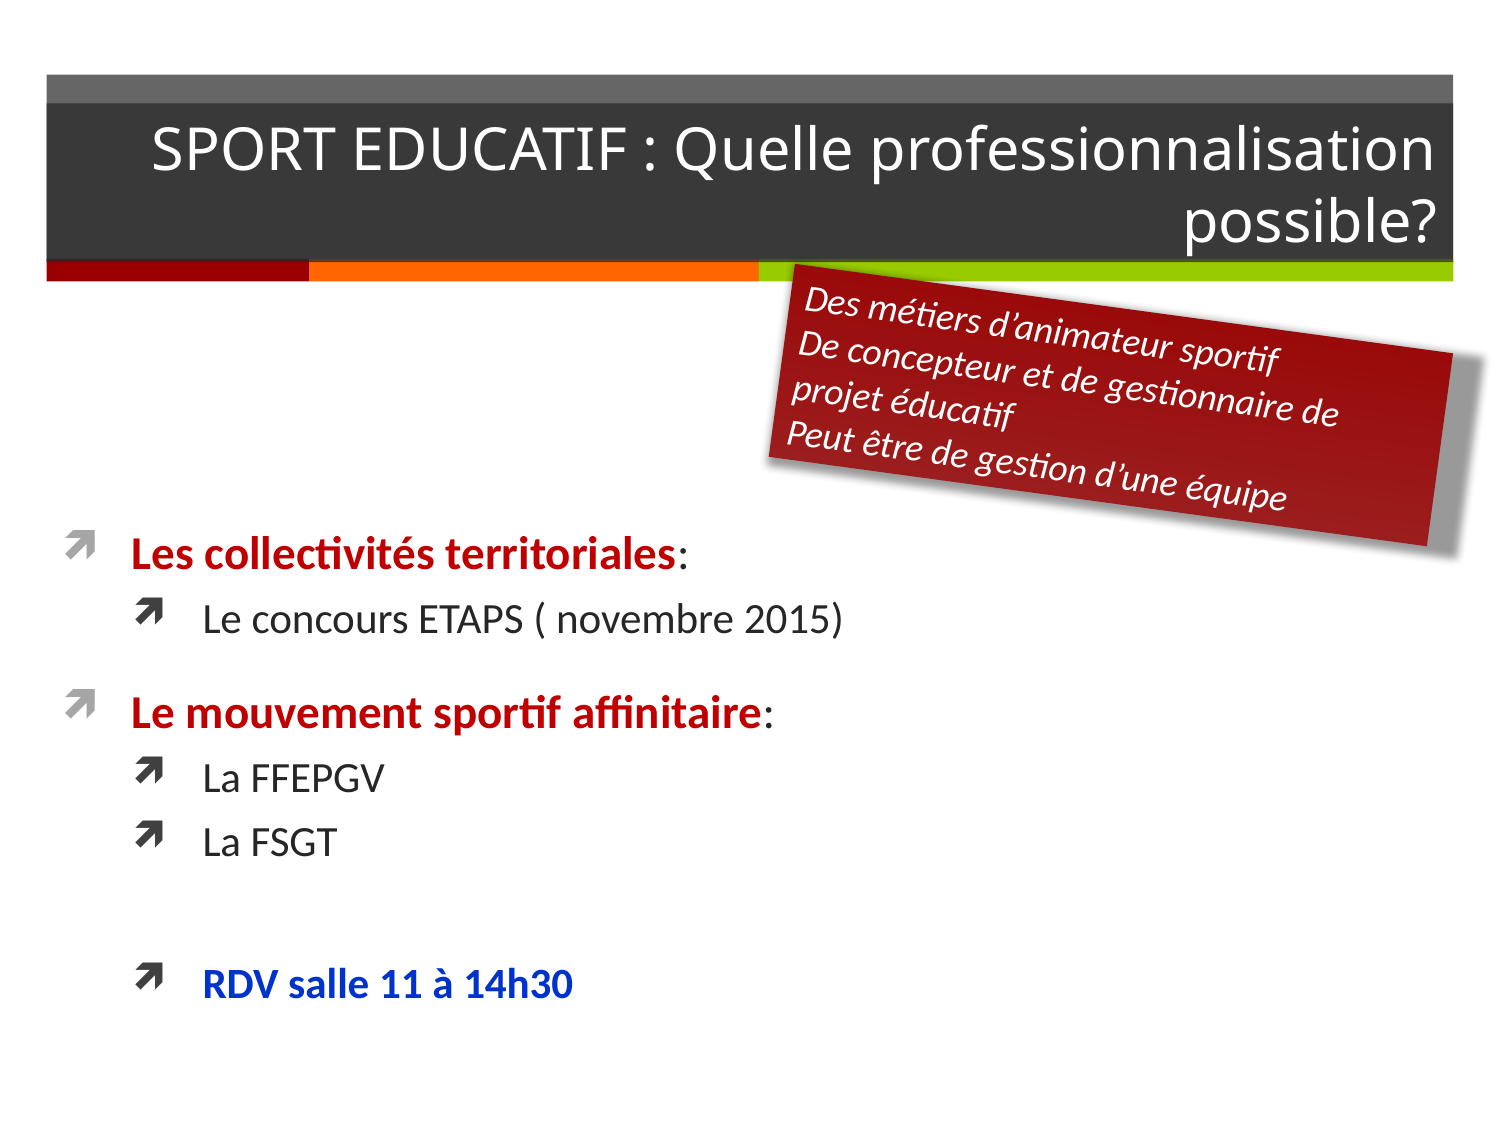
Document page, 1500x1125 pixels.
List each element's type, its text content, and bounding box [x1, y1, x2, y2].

title SPORT EDUCATIF : Quelle professionnalisation possible? [46, 103, 1454, 263]
text_box Des métiers d’animateur sportif De concepteur et de gestionnaire de projet éducatif Peut être de gestion d’une équipe [768, 263, 1454, 547]
list Les collectivités territoriales: Le concours ETAPS ( novembre 2015) Le mouvement sportif affinitaire: La FFEPGV La FSGT RDV salle 11 à 14h30 [46, 515, 1425, 1016]
